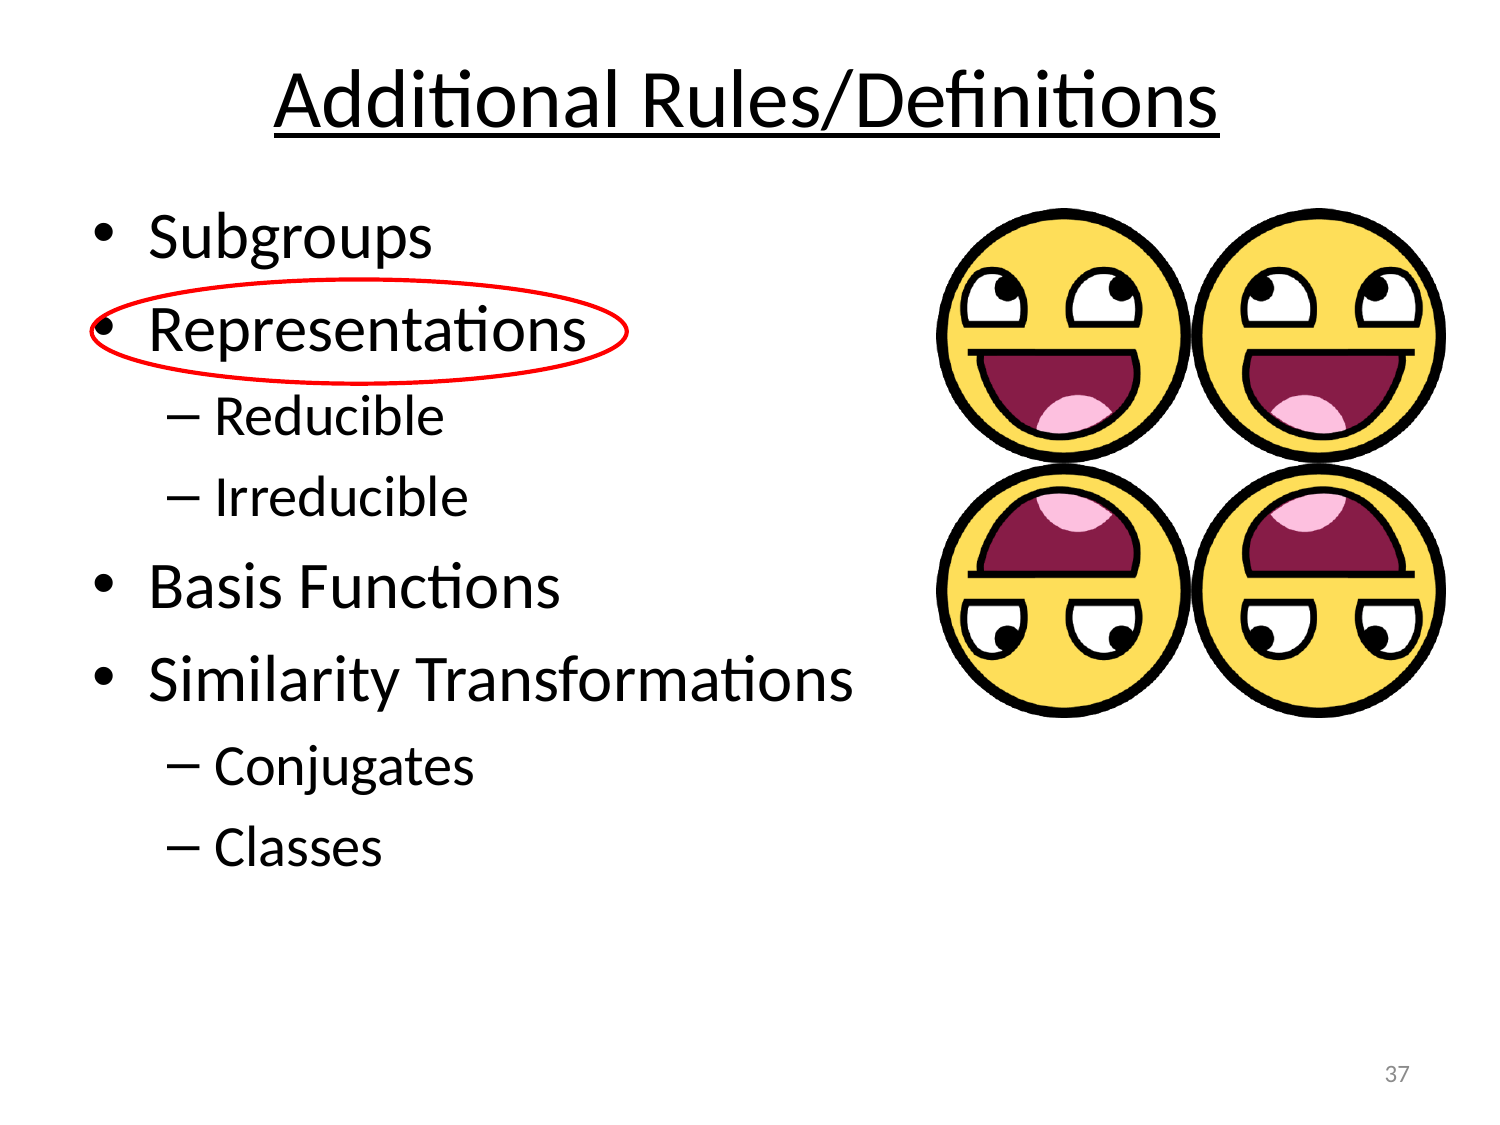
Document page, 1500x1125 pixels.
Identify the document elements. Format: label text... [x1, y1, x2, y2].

picture [936, 208, 1446, 719]
list Subgroups Representations Reducible Irreducible Basis Functions Similarity Transformations Conjugates Classes [77, 188, 1096, 966]
text_box [89, 277, 629, 386]
title Additional Rules/Definitions [72, 0, 1422, 188]
slide_number 37 [1074, 1042, 1425, 1103]
